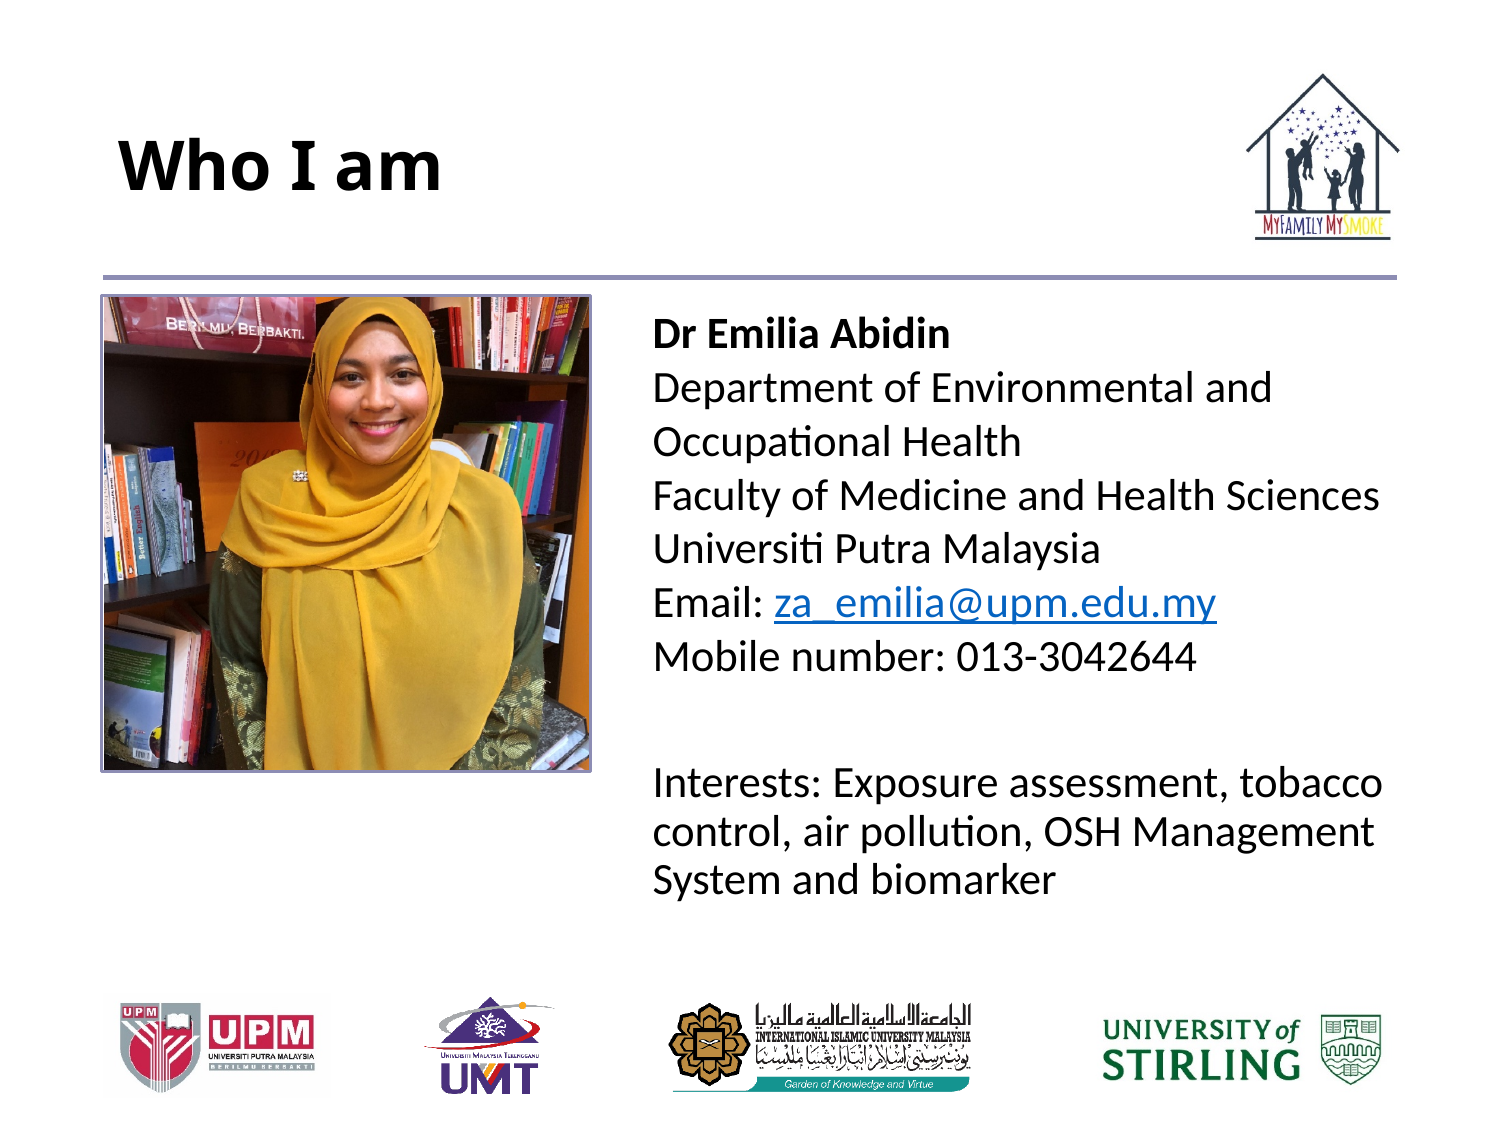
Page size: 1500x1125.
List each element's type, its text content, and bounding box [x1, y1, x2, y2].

picture [104, 290, 589, 776]
picture [418, 993, 560, 1098]
title Who I am [103, 59, 1229, 278]
picture [647, 978, 999, 1113]
list Dr Emilia Abidin Department of Environmental and Occupational Health Faculty of Medicine and Health Sciences Universiti Putra Malaysia Email: za_emilia@upm.edu.my Mobile number: 013-3042644 Interests: Exposure assessment, tobacco control, air pollution, OSH Management System and biomarker [637, 296, 1403, 962]
picture [103, 993, 331, 1098]
picture [1229, 59, 1418, 256]
picture [1086, 992, 1397, 1099]
